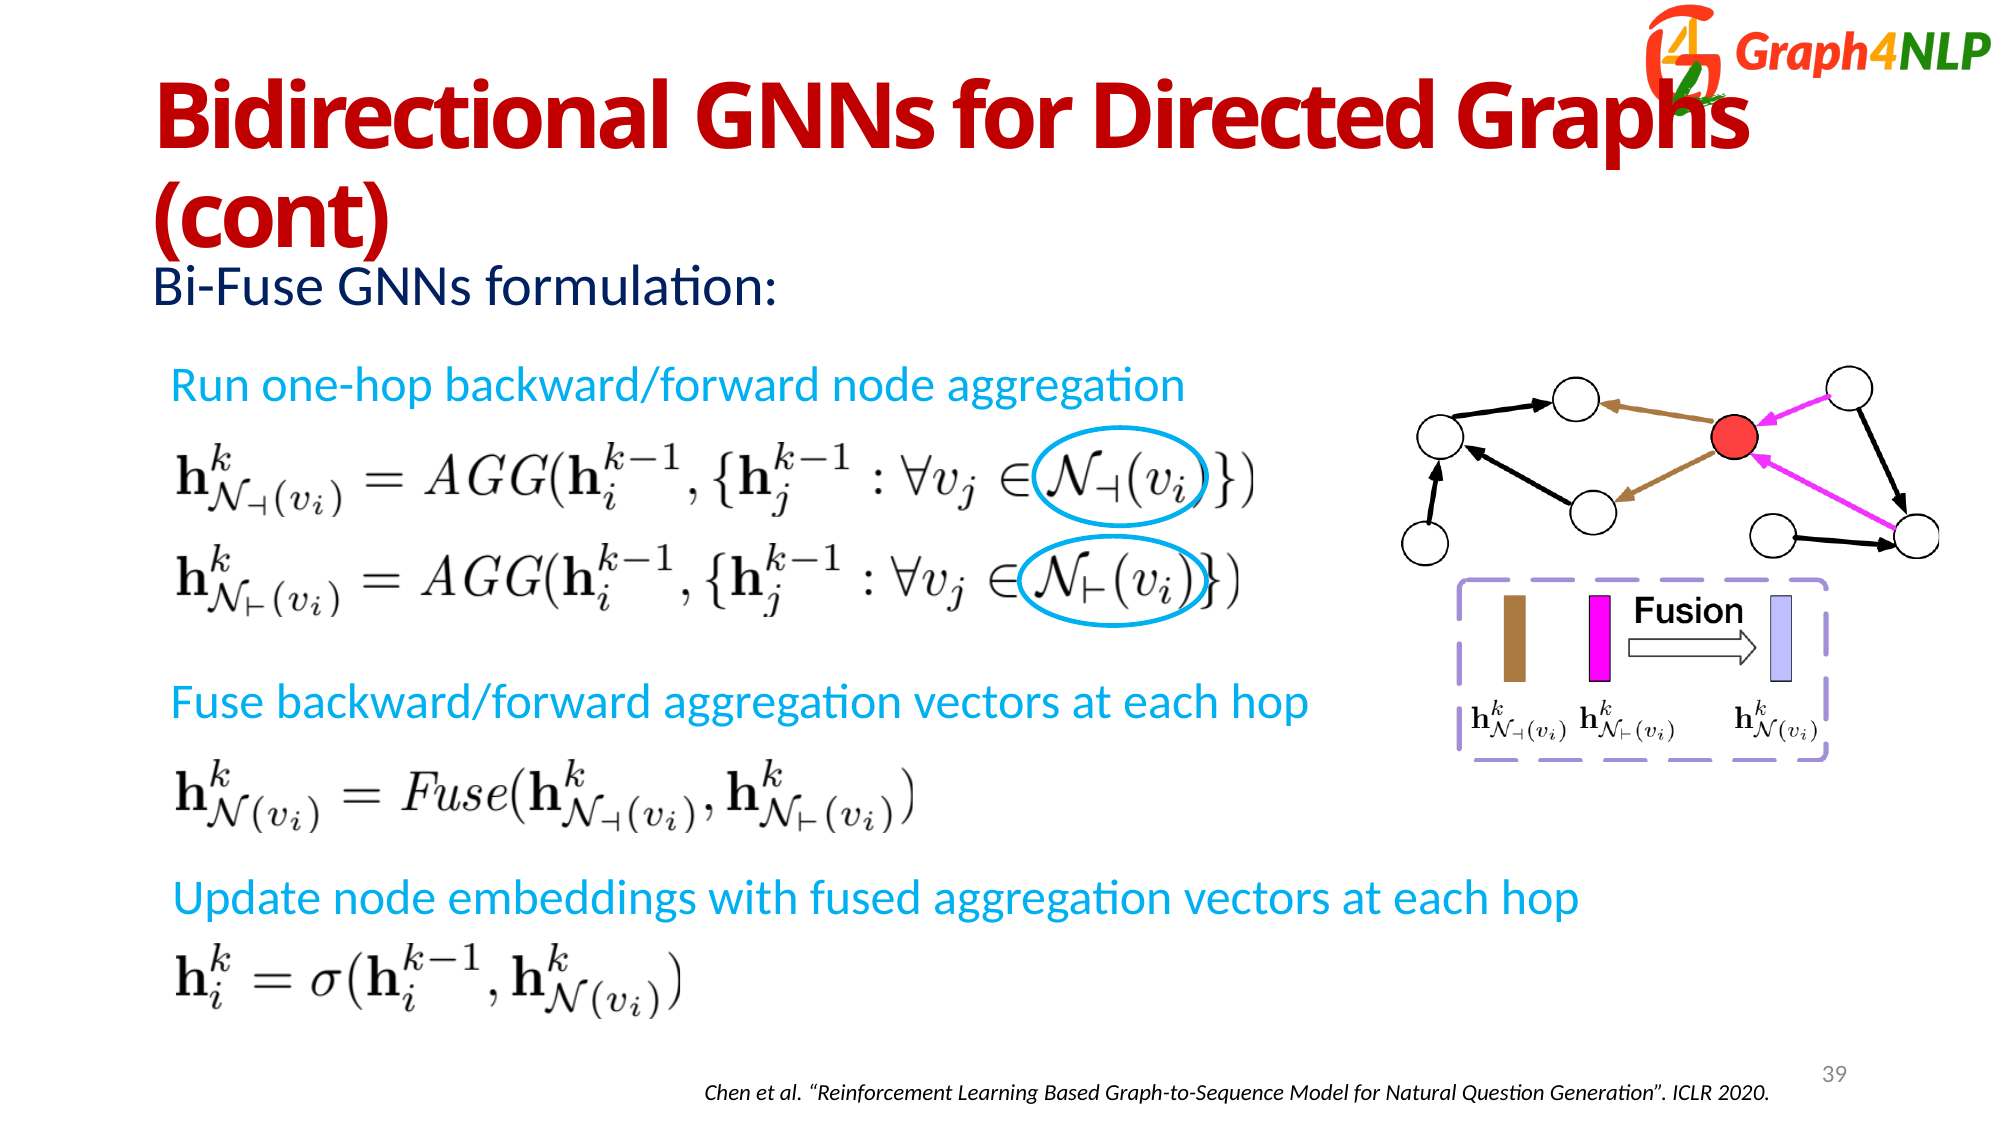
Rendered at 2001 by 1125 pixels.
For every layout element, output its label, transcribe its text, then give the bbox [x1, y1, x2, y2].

picture [1037, 441, 1203, 517]
text_box Chen et al. “Reinforcement Learning Based Graph-to-Sequence Model for Natural Question Generation”. ICLR 2020. [689, 1070, 1788, 1113]
picture [1179, 441, 1254, 517]
title Bidirectional GNNs for Directed Graphs (cont) [137, 59, 1863, 247]
picture [175, 943, 680, 1019]
picture [175, 758, 913, 833]
picture [1174, 543, 1239, 617]
text_box [1058, 426, 1182, 441]
picture [175, 543, 1052, 617]
picture [1401, 365, 1940, 762]
text_box [1055, 617, 1171, 627]
picture [1022, 543, 1203, 617]
text_box Run one-hop backward/forward node aggregation [155, 343, 1202, 419]
text_box [1059, 535, 1167, 543]
list Bi-Fuse GNNs formulation: [137, 247, 1863, 334]
text_box [1068, 517, 1173, 527]
picture [1544, 0, 2001, 128]
slide_number 39 [1412, 1042, 1863, 1103]
text_box Fuse backward/forward aggregation vectors at each hop [155, 661, 1325, 736]
text_box Update node embeddings with fused aggregation vectors at each hop [157, 857, 1596, 933]
picture [175, 441, 1062, 517]
